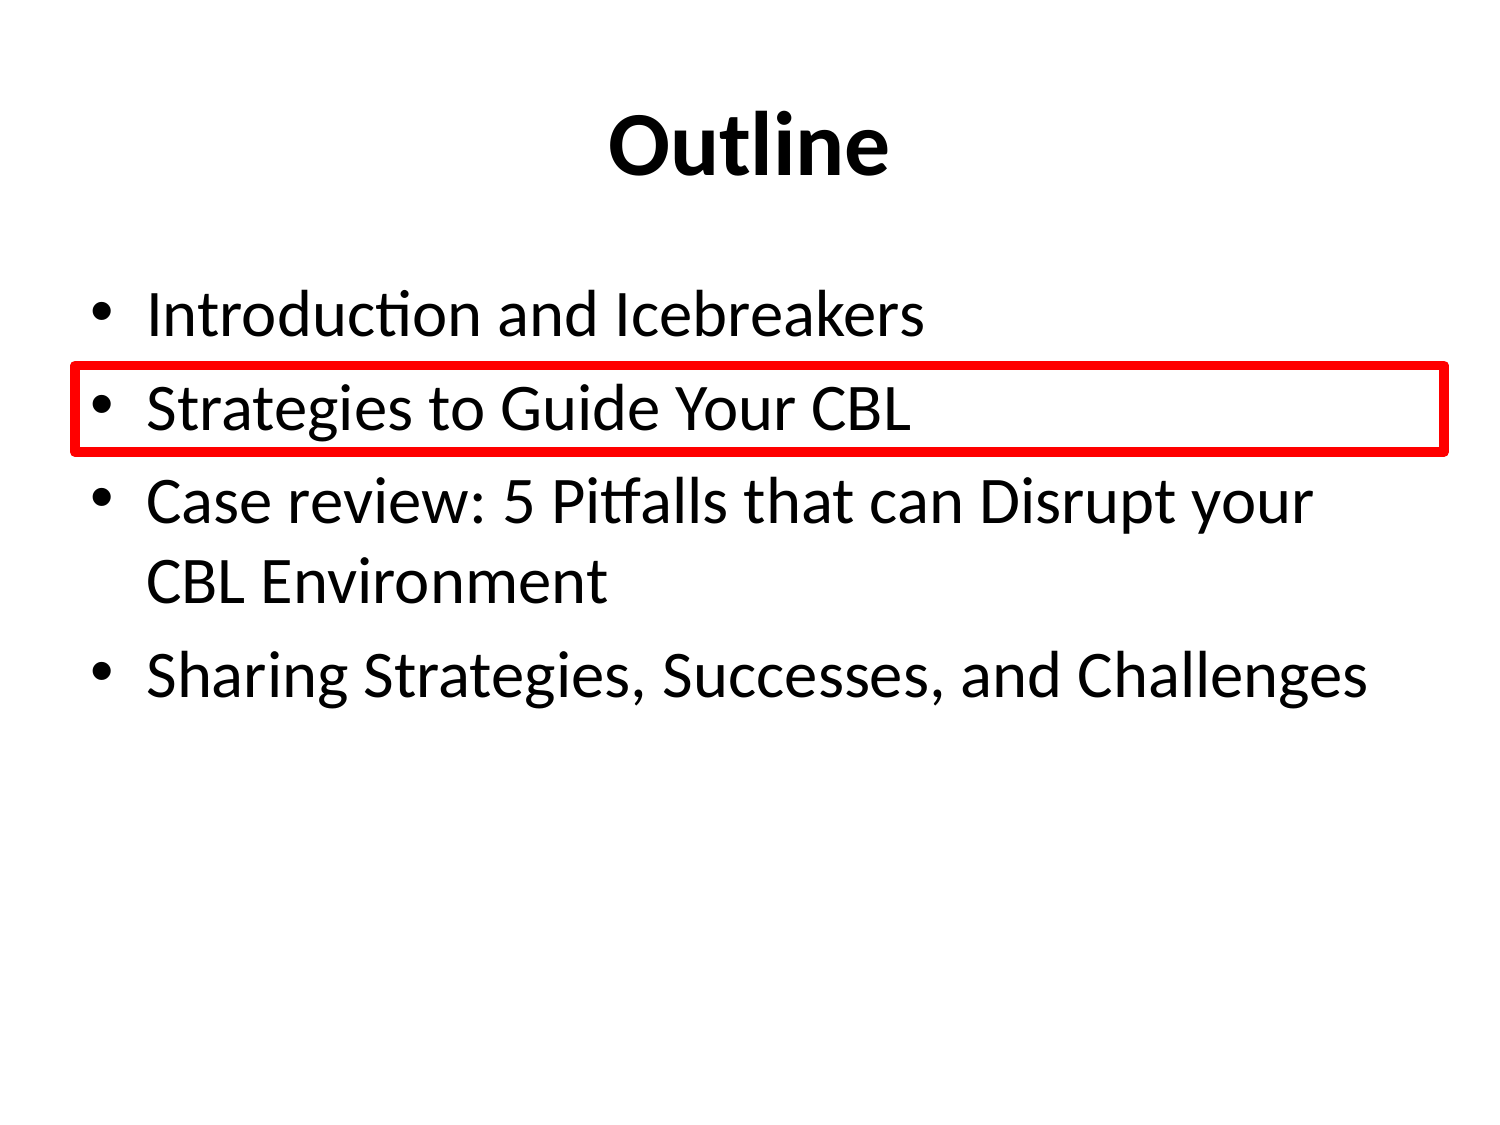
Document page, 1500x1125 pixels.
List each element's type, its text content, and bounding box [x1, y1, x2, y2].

list Introduction and Icebreakers Strategies to Guide Your CBL Case review: 5 Pitfalls that can Disrupt your CBL Environment Sharing Strategies, Successes, and Challenges [75, 262, 1425, 363]
title Outline [75, 45, 1425, 233]
list Introduction and Icebreakers Strategies to Guide Your CBL Case review: 5 Pitfalls that can Disrupt your CBL Environment Sharing Strategies, Successes, and Challenges [75, 454, 1425, 1005]
text_box [73, 363, 1446, 454]
